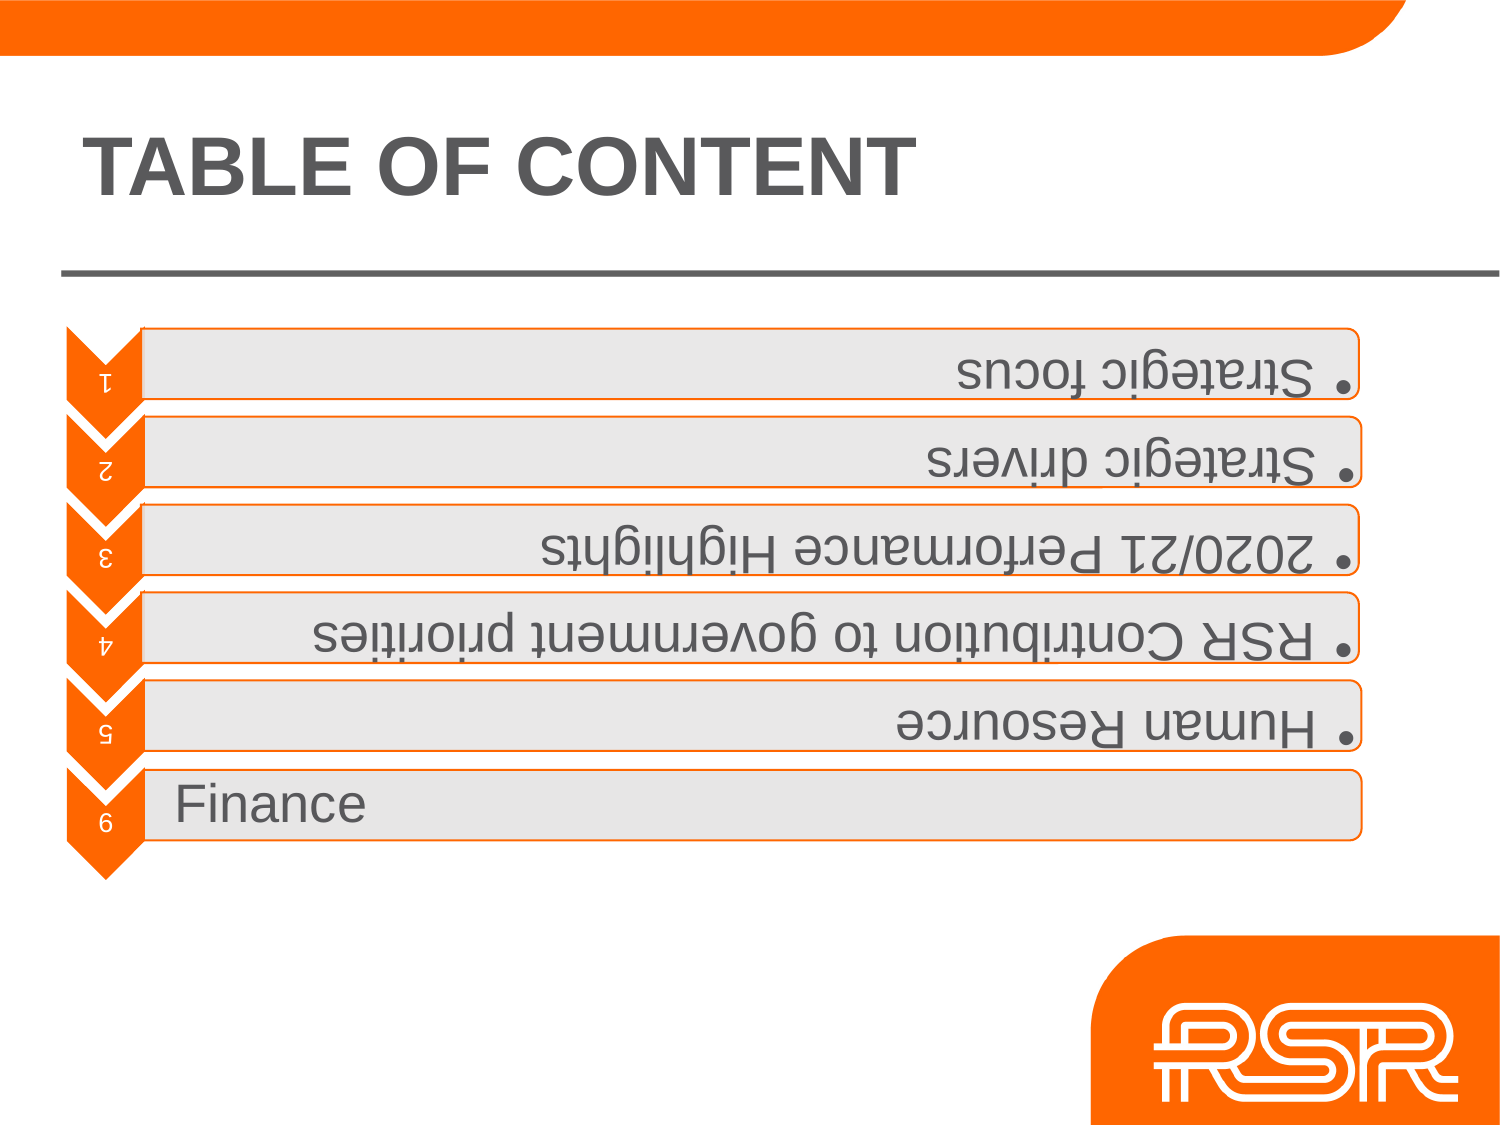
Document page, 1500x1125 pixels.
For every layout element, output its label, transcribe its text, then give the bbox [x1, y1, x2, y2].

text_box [144, 769, 1362, 841]
picture [0, 0, 1500, 1125]
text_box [67, 769, 144, 879]
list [67, 328, 1362, 769]
title TABLE OF CONTENT [67, 59, 1362, 278]
